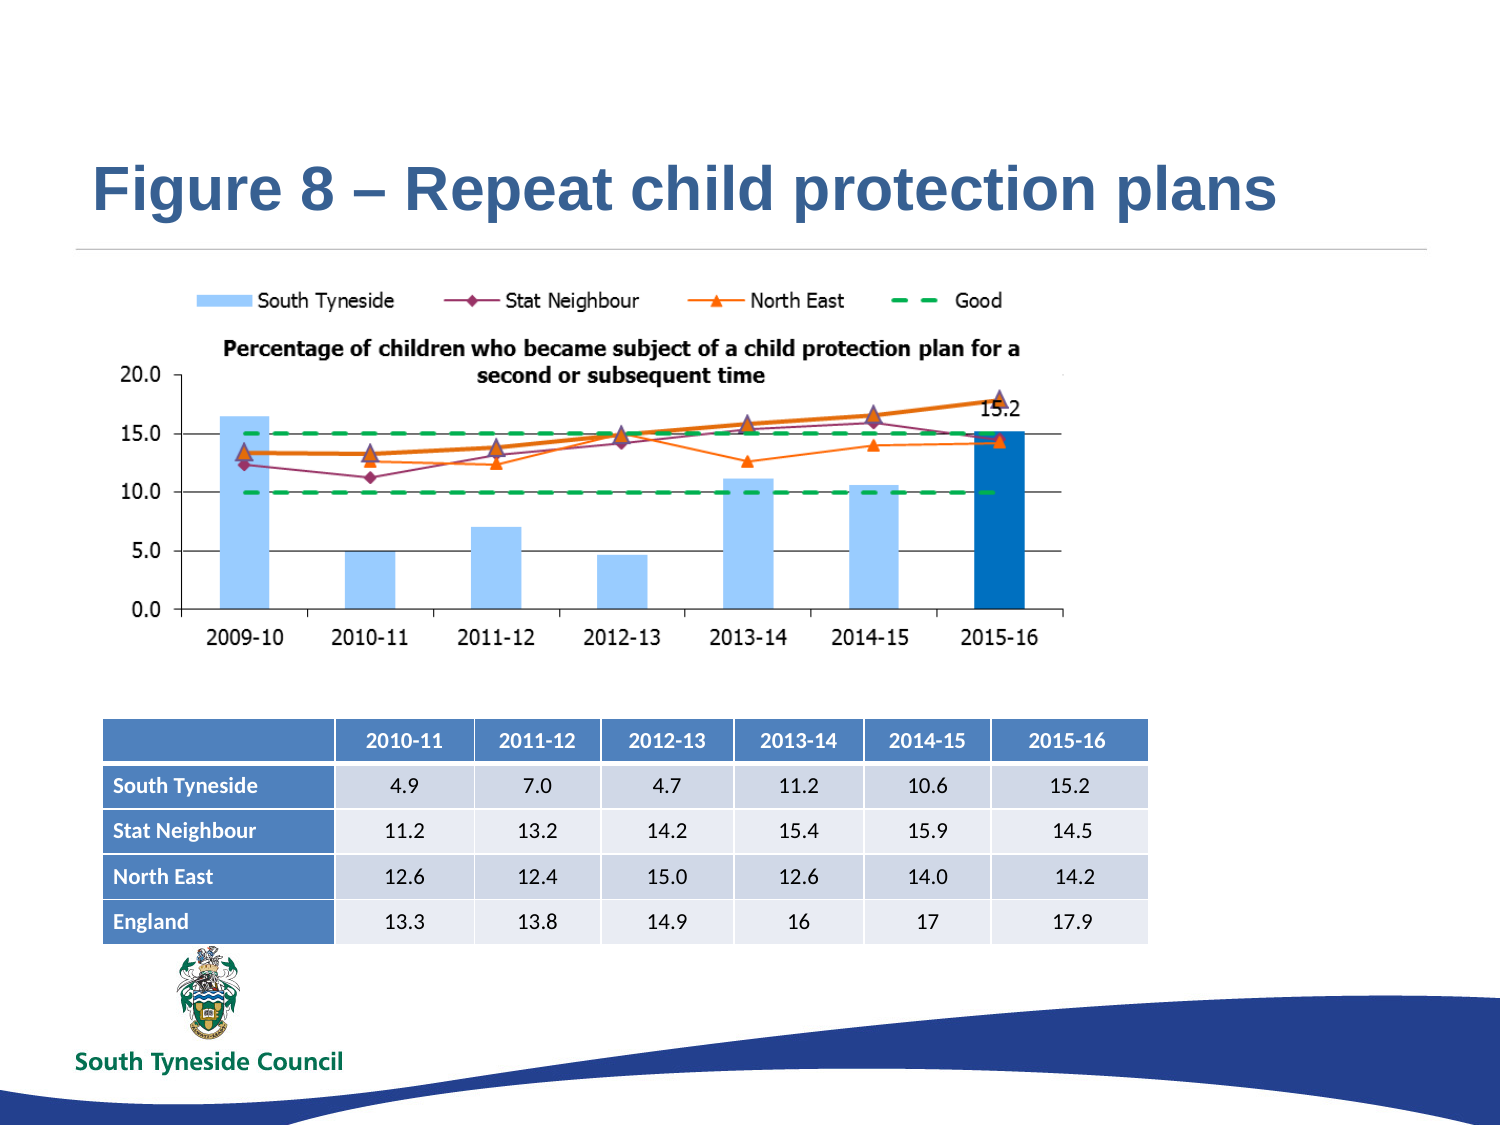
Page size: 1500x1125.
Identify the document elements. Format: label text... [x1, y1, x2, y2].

table_cell 7.0 [475, 766, 600, 808]
table_cell 13.8 [475, 900, 600, 944]
table_cell 15.2 [992, 766, 1148, 808]
table_cell England [103, 900, 334, 944]
picture [0, 1, 1500, 1125]
table_header [103, 719, 334, 761]
table_cell 15.9 [865, 810, 990, 853]
table_cell 14.9 [602, 900, 733, 944]
table_cell 16 [735, 900, 863, 944]
table_cell 17.9 [992, 900, 1148, 944]
table_cell 14.0 [865, 855, 990, 899]
table_cell North East [103, 855, 334, 899]
table_cell 14.2 [992, 855, 1148, 899]
table_cell 12.6 [735, 855, 863, 899]
table_cell 13.2 [475, 810, 600, 853]
table_header 2015-16 [992, 719, 1148, 761]
table_cell 12.6 [336, 855, 474, 899]
table_header 2010-11 [336, 719, 474, 761]
table_cell 15.4 [735, 810, 863, 853]
table_cell 14.5 [992, 810, 1148, 853]
table_cell 12.4 [475, 855, 600, 899]
table_cell South Tyneside [103, 766, 334, 808]
table_header 2011-12 [475, 719, 600, 761]
title Figure 8 – Repeat child protection plans [77, 139, 1456, 232]
table_cell 4.7 [602, 766, 733, 808]
table_header 2012-13 [602, 719, 733, 761]
table_cell Stat Neighbour [103, 810, 334, 853]
table_cell 15.0 [602, 855, 733, 899]
table_cell 11.2 [735, 766, 863, 808]
table_cell 11.2 [336, 810, 474, 853]
table_cell 17 [865, 900, 990, 944]
table_cell 13.3 [336, 900, 474, 944]
table_header 2013-14 [735, 719, 863, 761]
table_cell 14.2 [602, 810, 733, 853]
table_header 2014-15 [865, 719, 990, 761]
table_cell 10.6 [865, 766, 990, 808]
table_cell 4.9 [336, 766, 474, 808]
